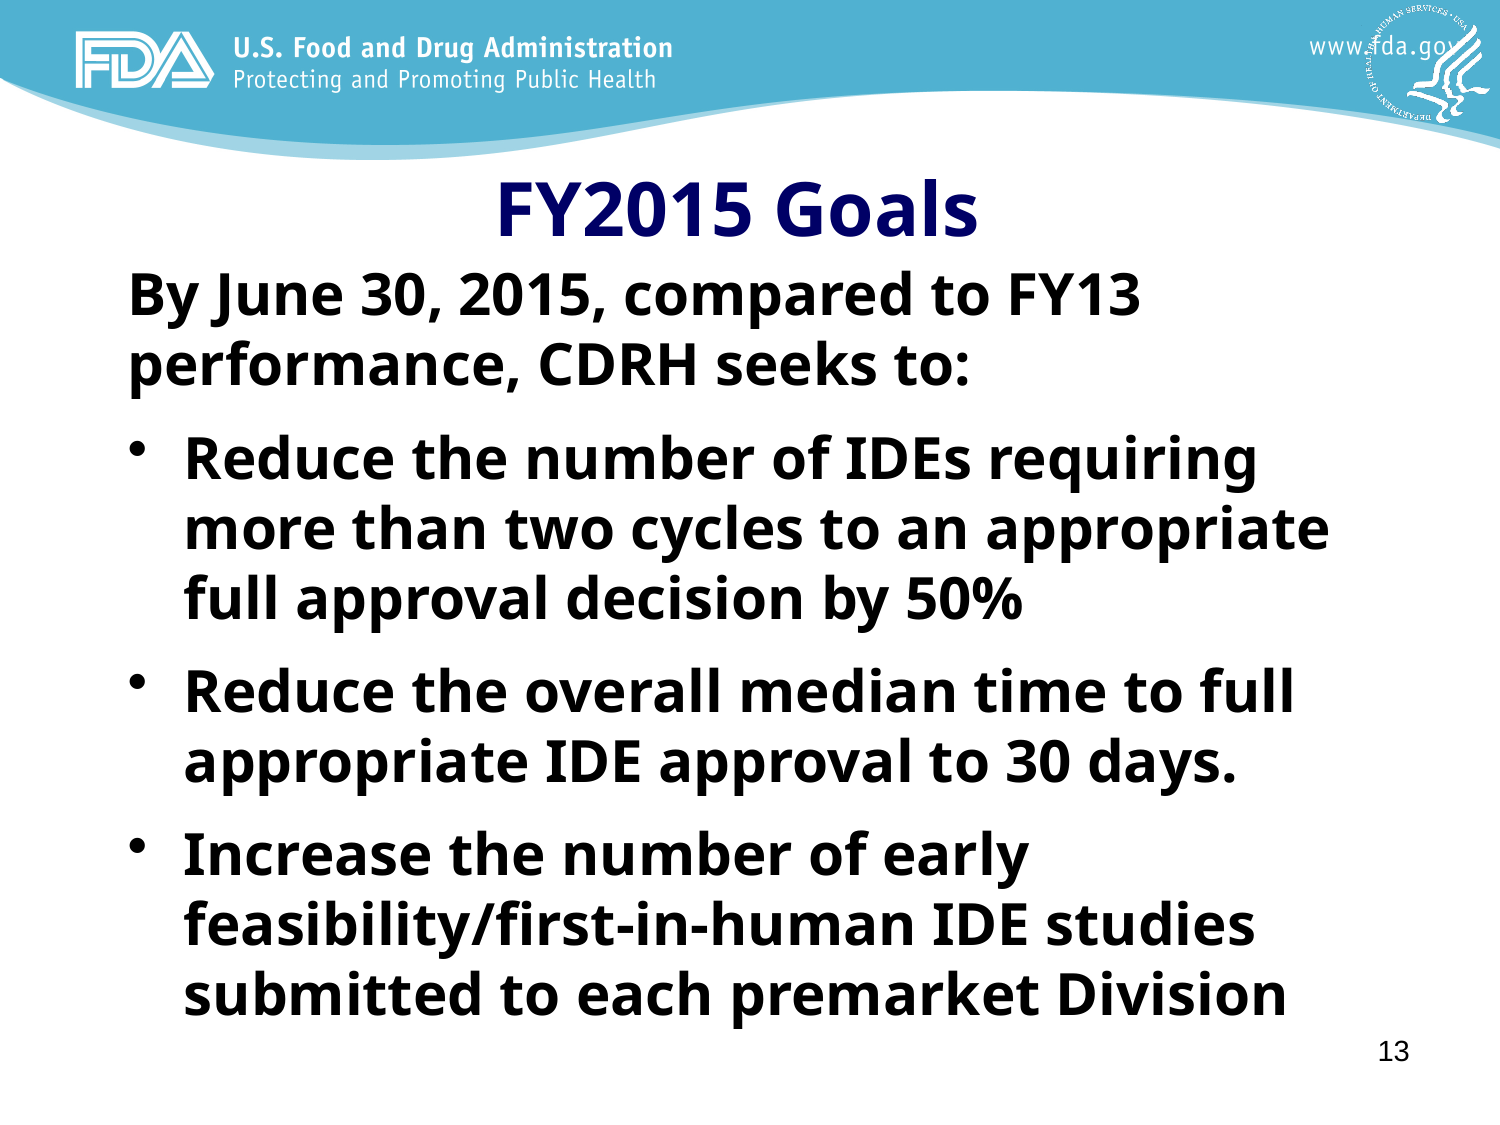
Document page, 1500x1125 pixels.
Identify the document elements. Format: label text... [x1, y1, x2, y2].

list By June 30, 2015, compared to FY13 performance, CDRH seeks to: Reduce the number of IDEs requiring more than two cycles to an appropriate full approval decision by 50% Reduce the overall median time to full appropriate IDE approval to 30 days. Increase the number of early feasibility/first-in-human IDE studies submitted to each premarket Division [112, 249, 1388, 925]
title FY2015 Goals [99, 112, 1375, 300]
picture [0, 0, 1500, 160]
slide_number 13 [1074, 1024, 1425, 1103]
